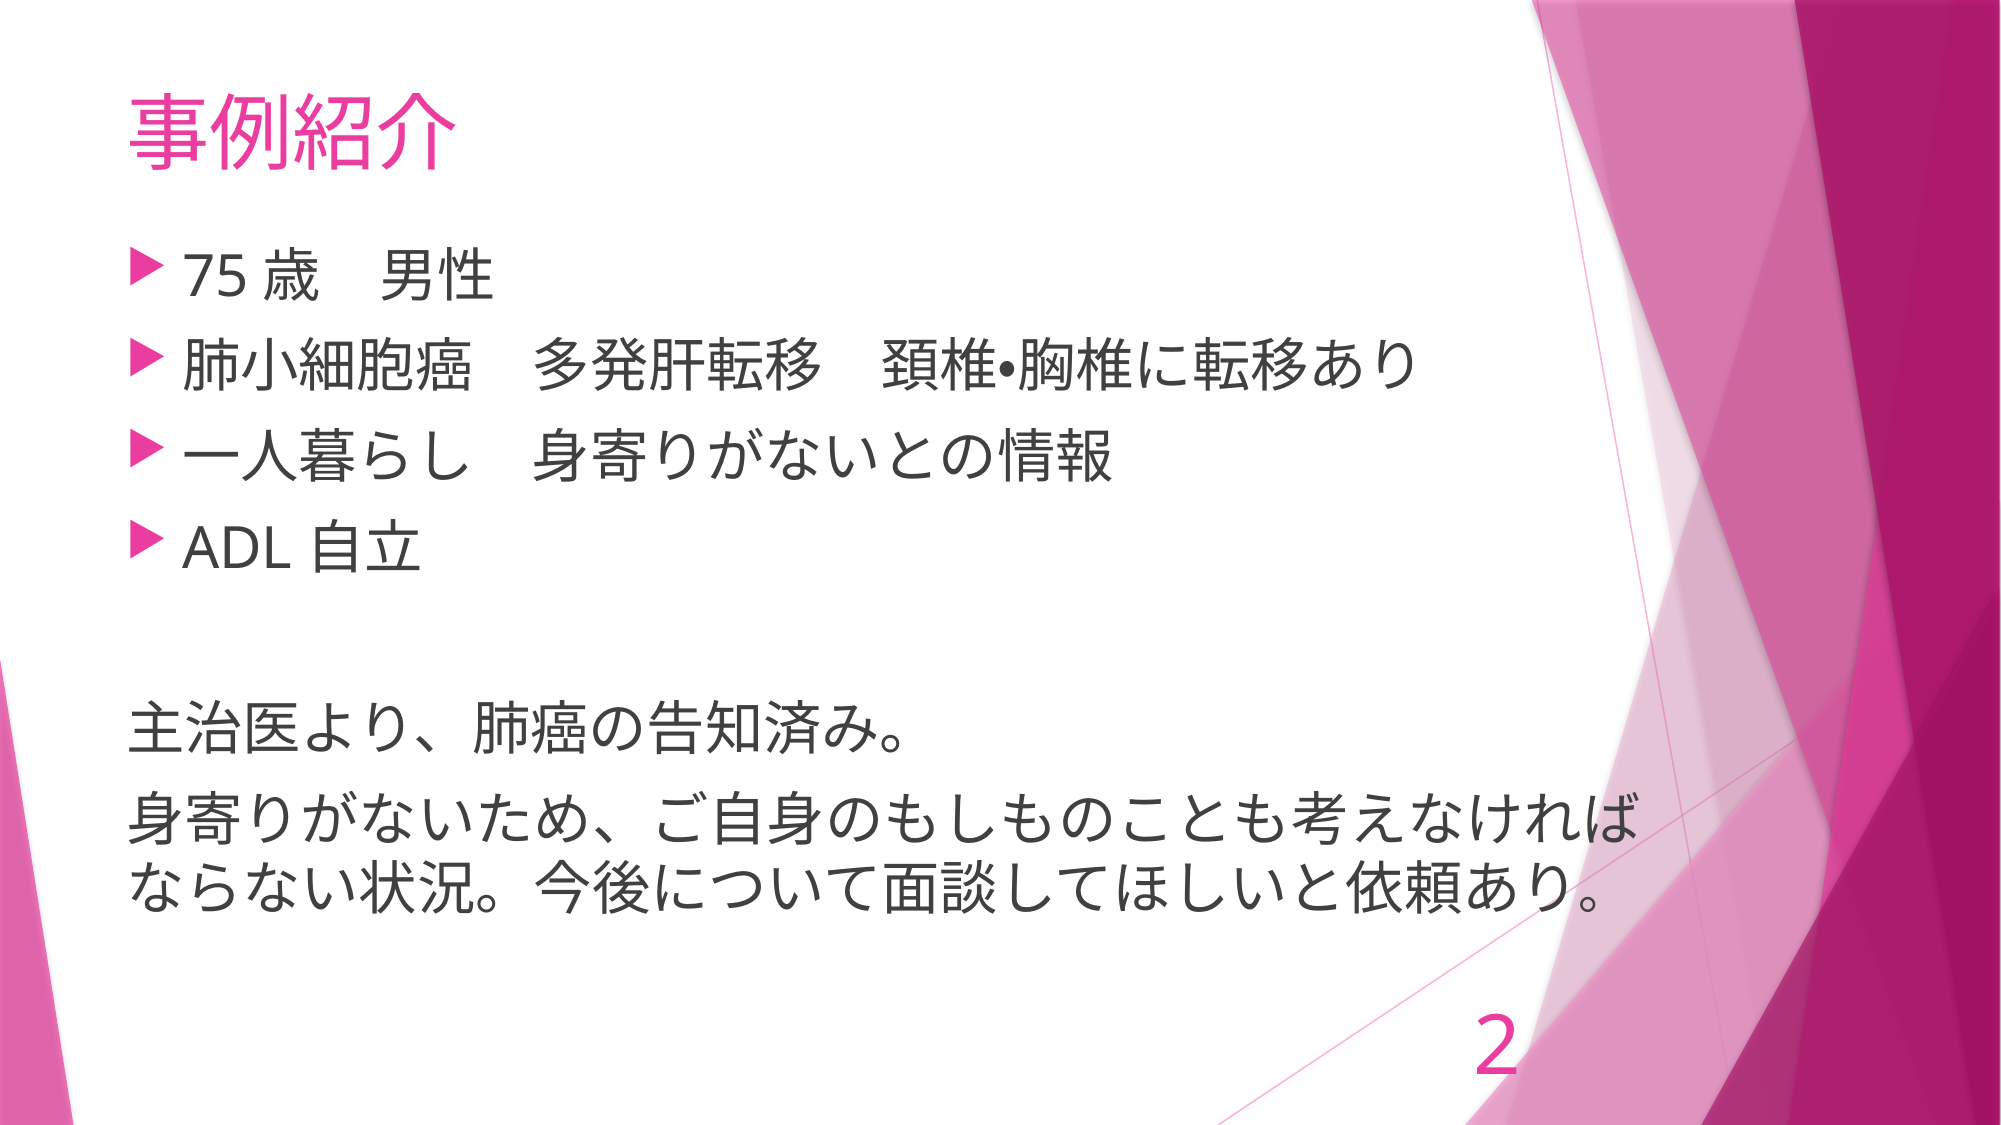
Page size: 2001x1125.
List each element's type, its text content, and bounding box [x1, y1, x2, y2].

title 事例紹介 [111, 72, 1522, 203]
slide_number 2 [1423, 1017, 1537, 1078]
list 75歳 男性 肺小細胞癌 多発肝転移 頚椎・胸椎に転移あり 一人暮らし 身寄りがないとの情報 ADL自立 主治医より、肺癌の告知済み。 身寄りがないため、ご自身のもしものことも考えなければならない状況。今後について面談してほしいと依頼あり。 [111, 230, 1714, 1078]
